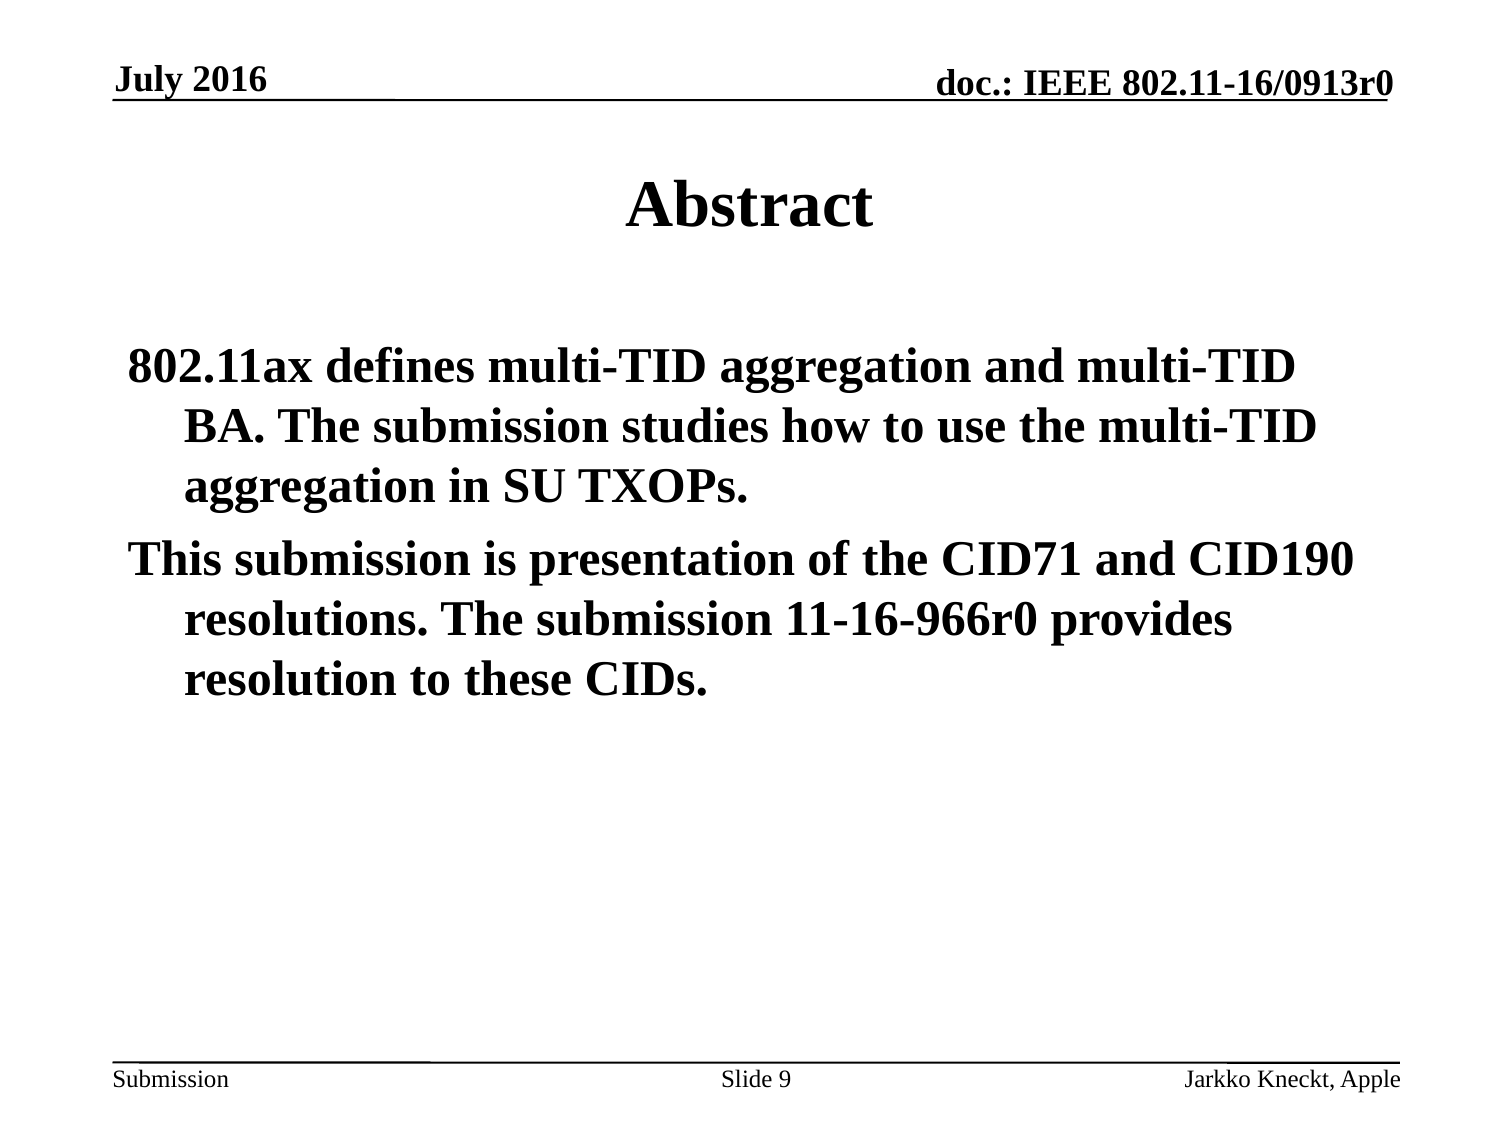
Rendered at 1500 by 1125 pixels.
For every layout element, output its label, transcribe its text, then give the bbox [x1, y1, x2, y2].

footer Jarkko Kneckt, Apple [902, 1061, 1402, 1093]
list 802.11ax defines multi-TID aggregation and multi-TID BA. The submission studies how to use the multi-TID aggregation in SU TXOPs. This submission is presentation of the CID71 and CID190 resolutions. The submission 11-16-966r0 provides resolution to these CIDs. [112, 324, 1388, 1001]
slide_number Slide 9 [712, 1061, 800, 1123]
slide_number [114, 54, 540, 100]
title Abstract [112, 112, 1388, 288]
